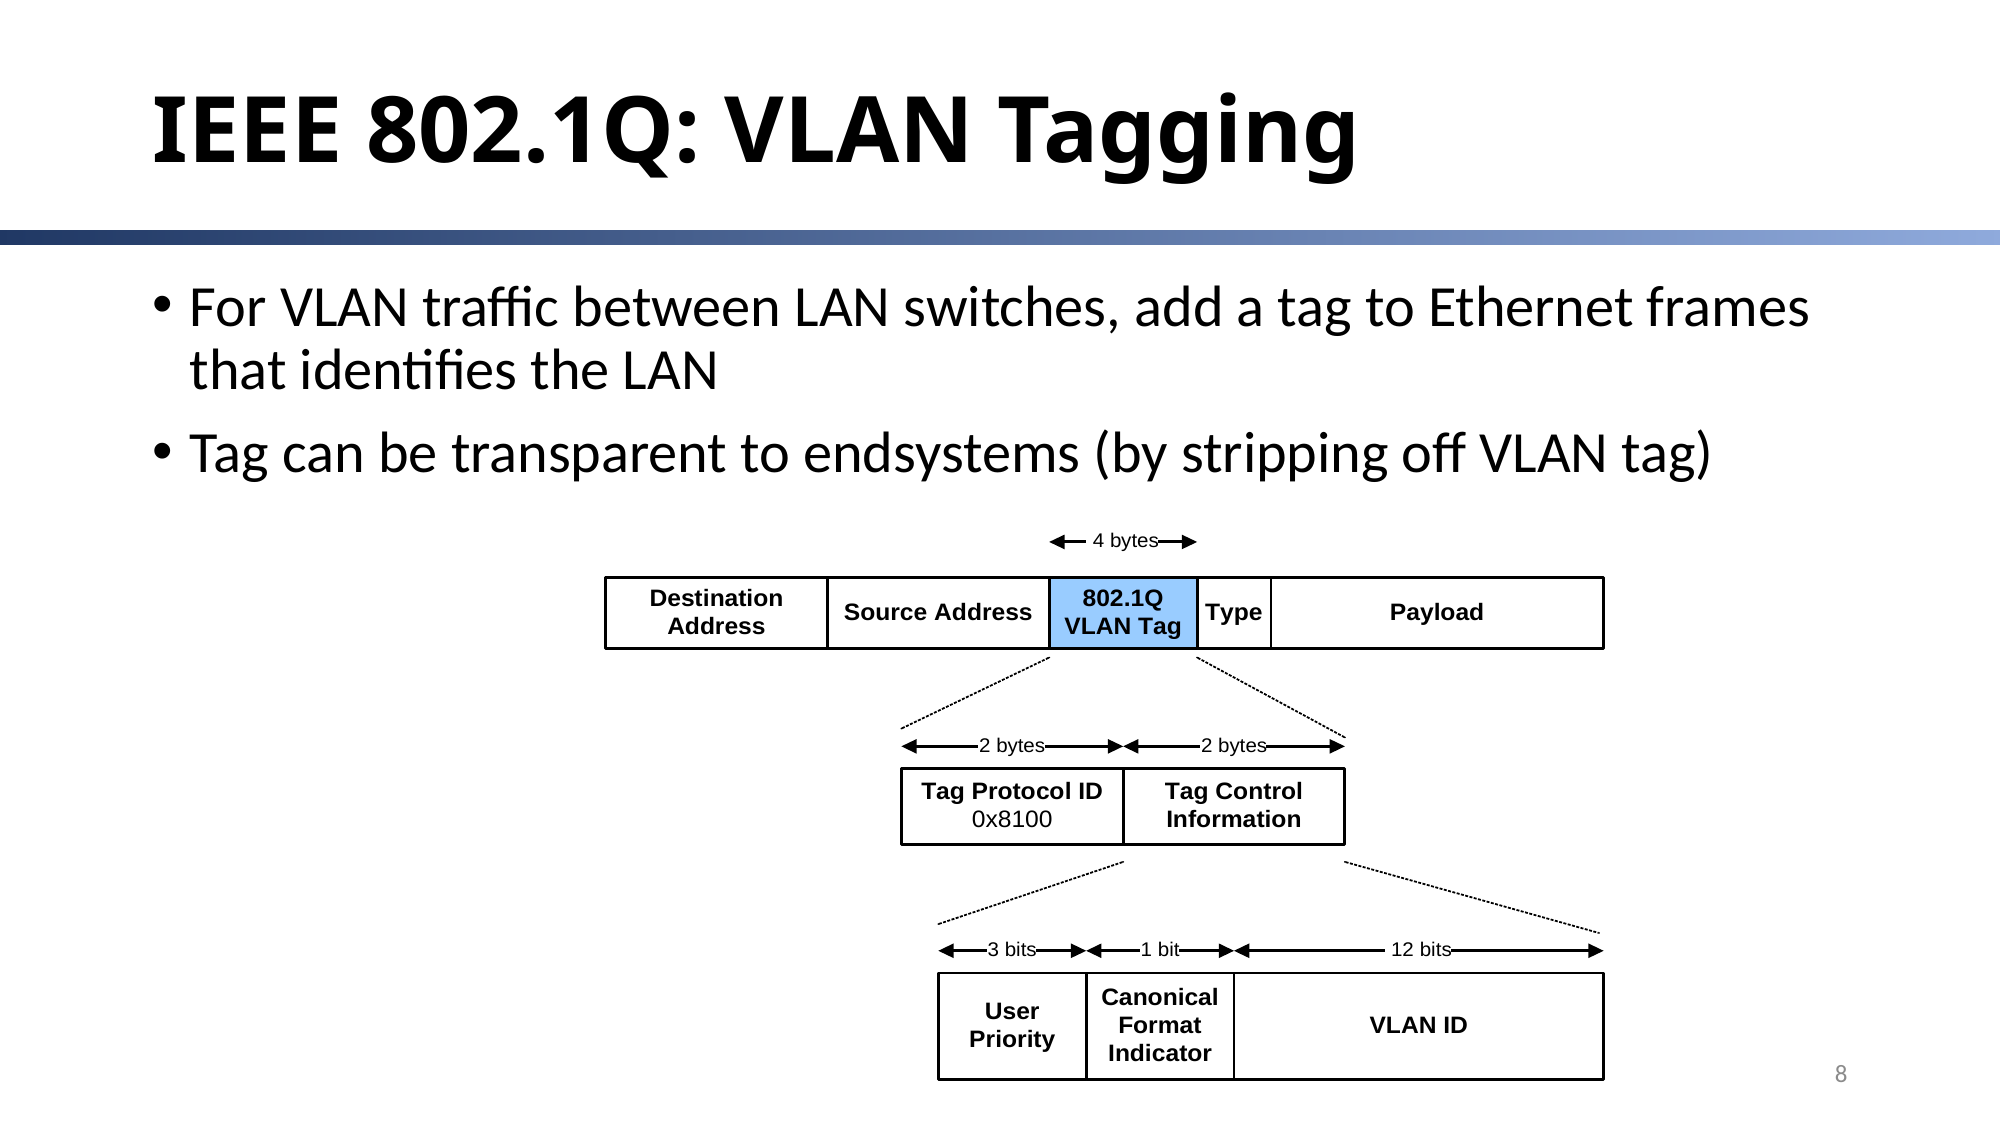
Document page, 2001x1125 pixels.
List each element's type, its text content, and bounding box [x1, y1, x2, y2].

title IEEE 802.1Q: VLAN Tagging [137, 59, 1863, 205]
slide_number 8 [1412, 1042, 1863, 1103]
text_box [563, 505, 1637, 1100]
list For VLAN traffic between LAN switches, add a tag to Ethernet frames that identifies the LAN Tag can be transparent to endsystems (by stripping off VLAN tag) [137, 268, 1863, 1014]
